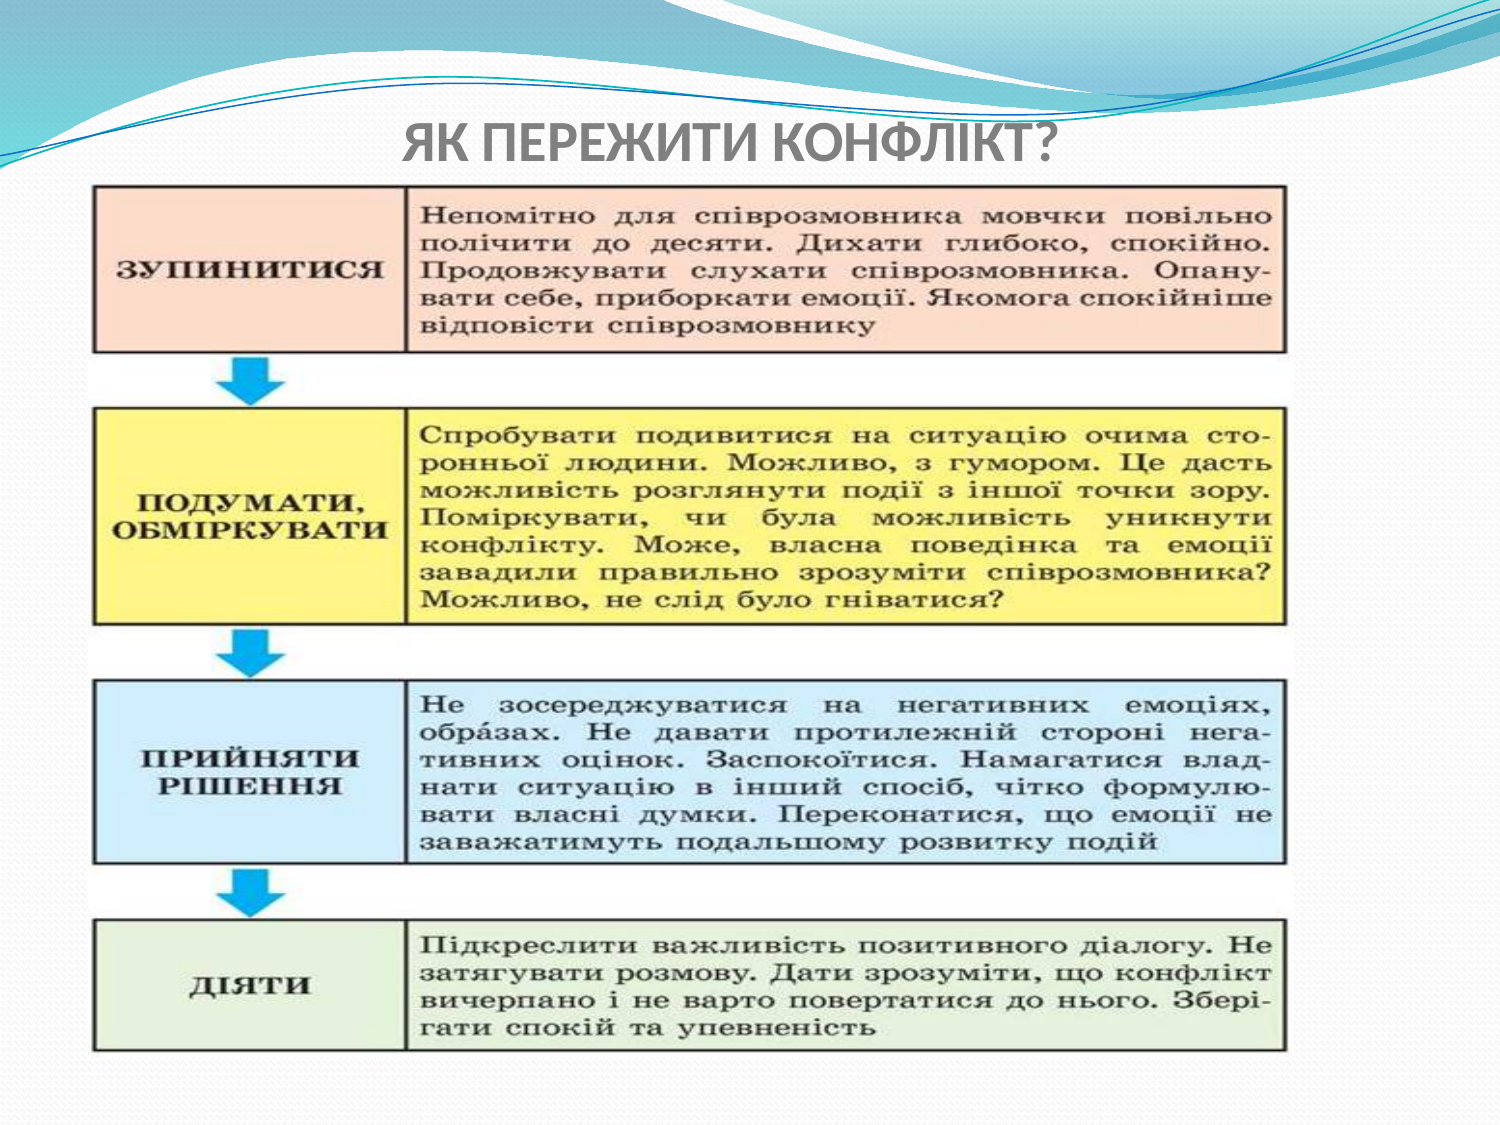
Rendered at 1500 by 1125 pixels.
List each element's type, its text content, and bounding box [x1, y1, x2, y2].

title Як пережити конфлікт? [75, 45, 1388, 173]
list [88, 181, 1294, 1058]
